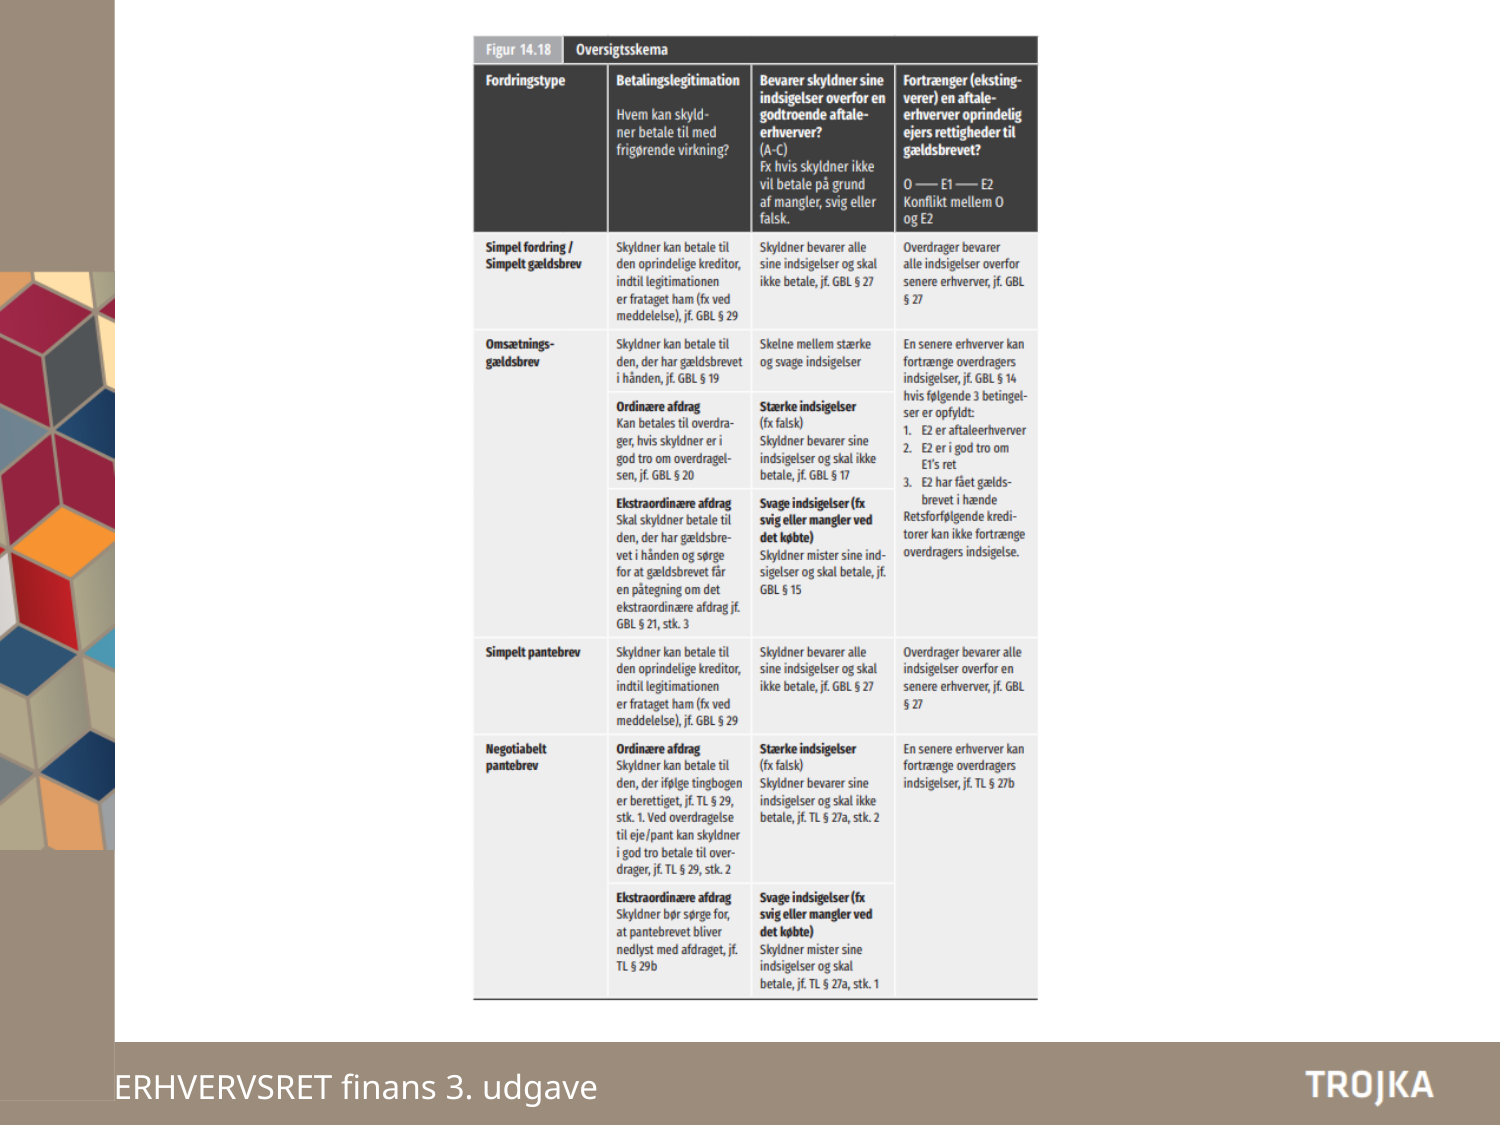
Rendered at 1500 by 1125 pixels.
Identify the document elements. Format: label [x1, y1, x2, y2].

picture [0, 0, 115, 1100]
picture [0, 1042, 1500, 1125]
picture [466, 30, 1051, 1012]
